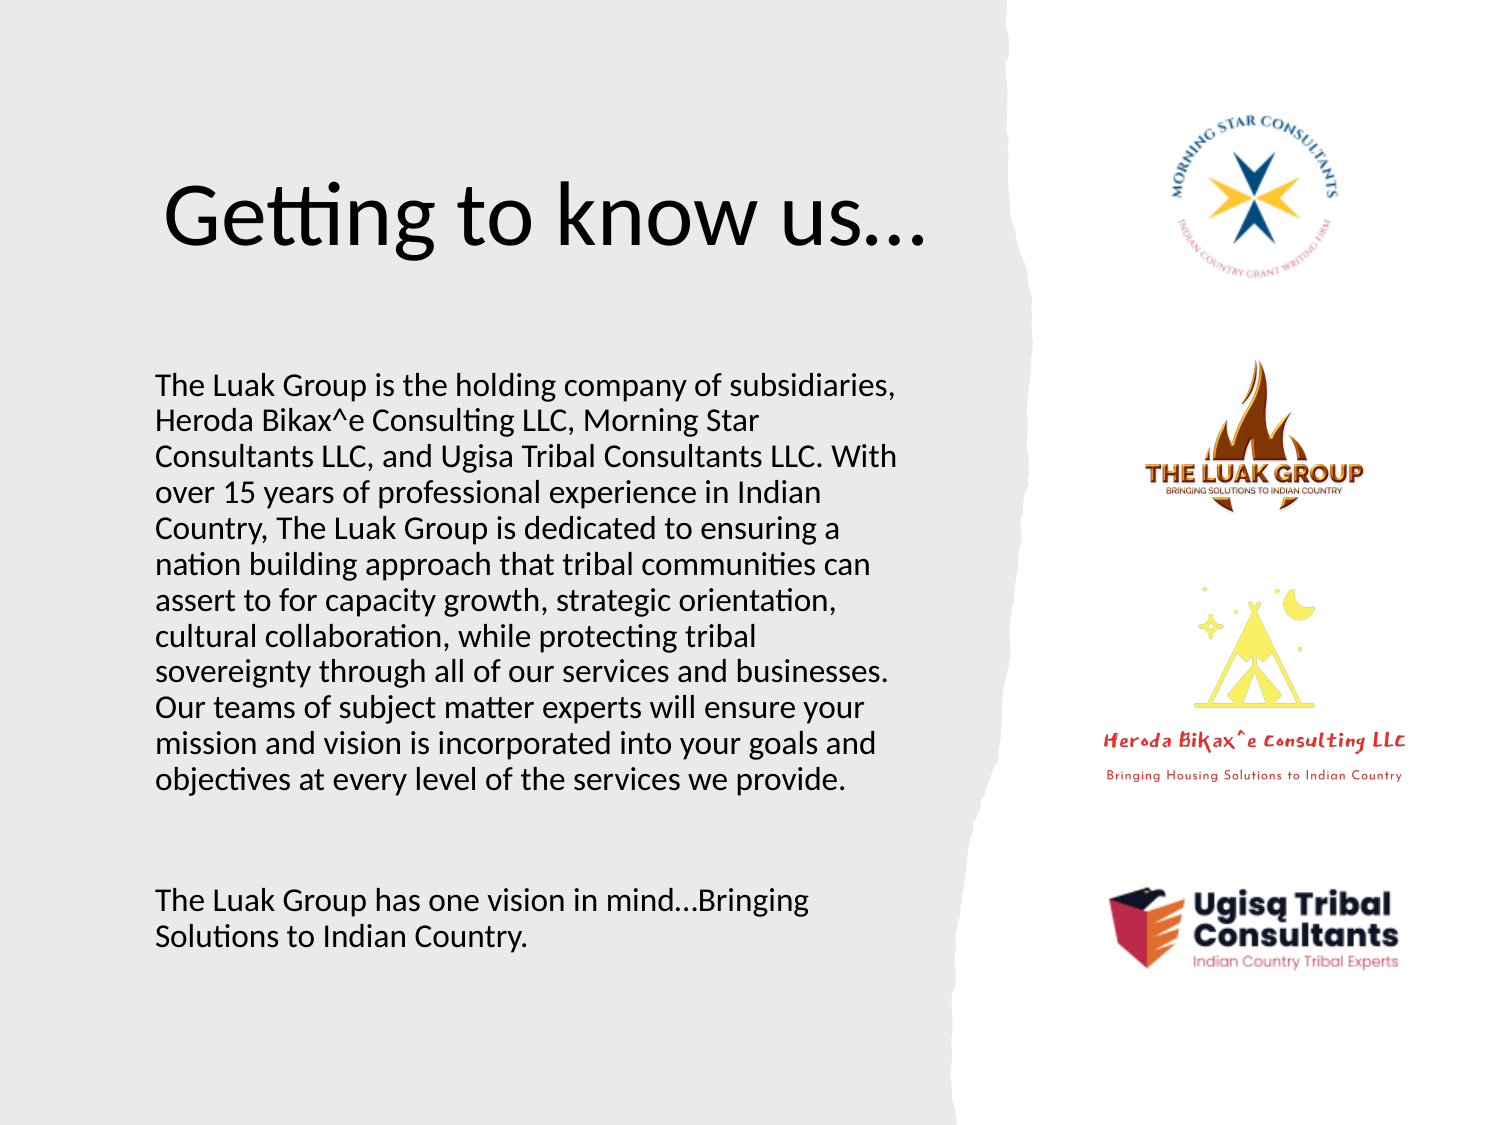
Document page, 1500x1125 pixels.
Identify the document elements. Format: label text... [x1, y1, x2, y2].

picture [1155, 99, 1354, 295]
picture [1104, 343, 1405, 538]
title Getting to know us… [139, 99, 952, 317]
picture [1104, 587, 1405, 783]
picture [1093, 872, 1416, 986]
text_box [0, 0, 1079, 1125]
text_box [953, 0, 1500, 1125]
list The Luak Group is the holding company of subsidiaries, Heroda Bikax^e Consulting LLC, Morning Star Consultants LLC, and Ugisa Tribal Consultants LLC. With over 15 years of professional experience in Indian Country, The Luak Group is dedicated to ensuring a nation building approach that tribal communities can assert to for capacity growth, strategic orientation, cultural collaboration, while protecting tribal sovereignty through all of our services and businesses. Our teams of subject matter experts will ensure your mission and vision is incorporated into your goals and objectives at every level of the services we provide. The Luak Group has one vision in mind…Bringing Solutions to Indian Country. [139, 359, 932, 1002]
